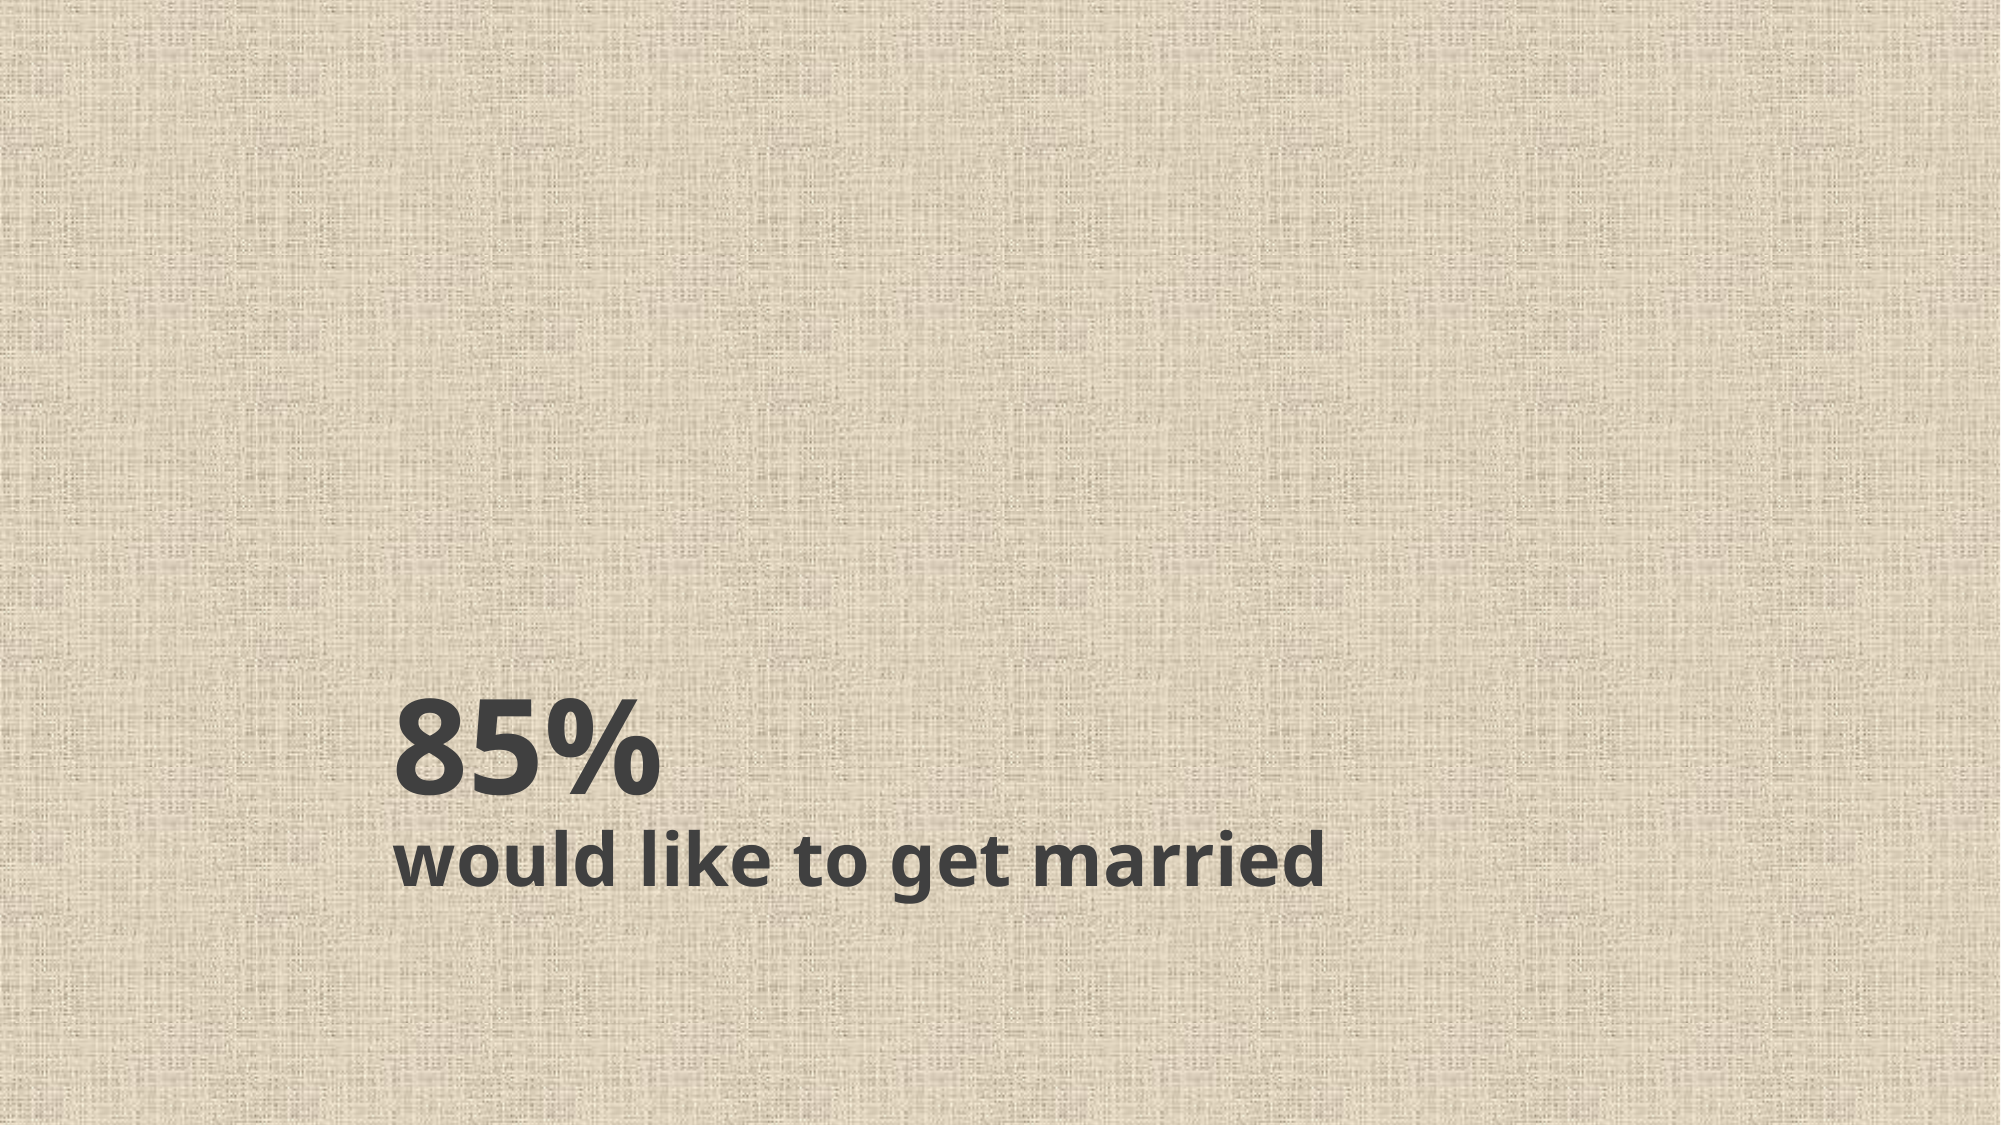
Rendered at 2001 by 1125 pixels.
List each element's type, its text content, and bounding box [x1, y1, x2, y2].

picture [0, 0, 2001, 1125]
title 85% would like to get married [377, 669, 1653, 911]
